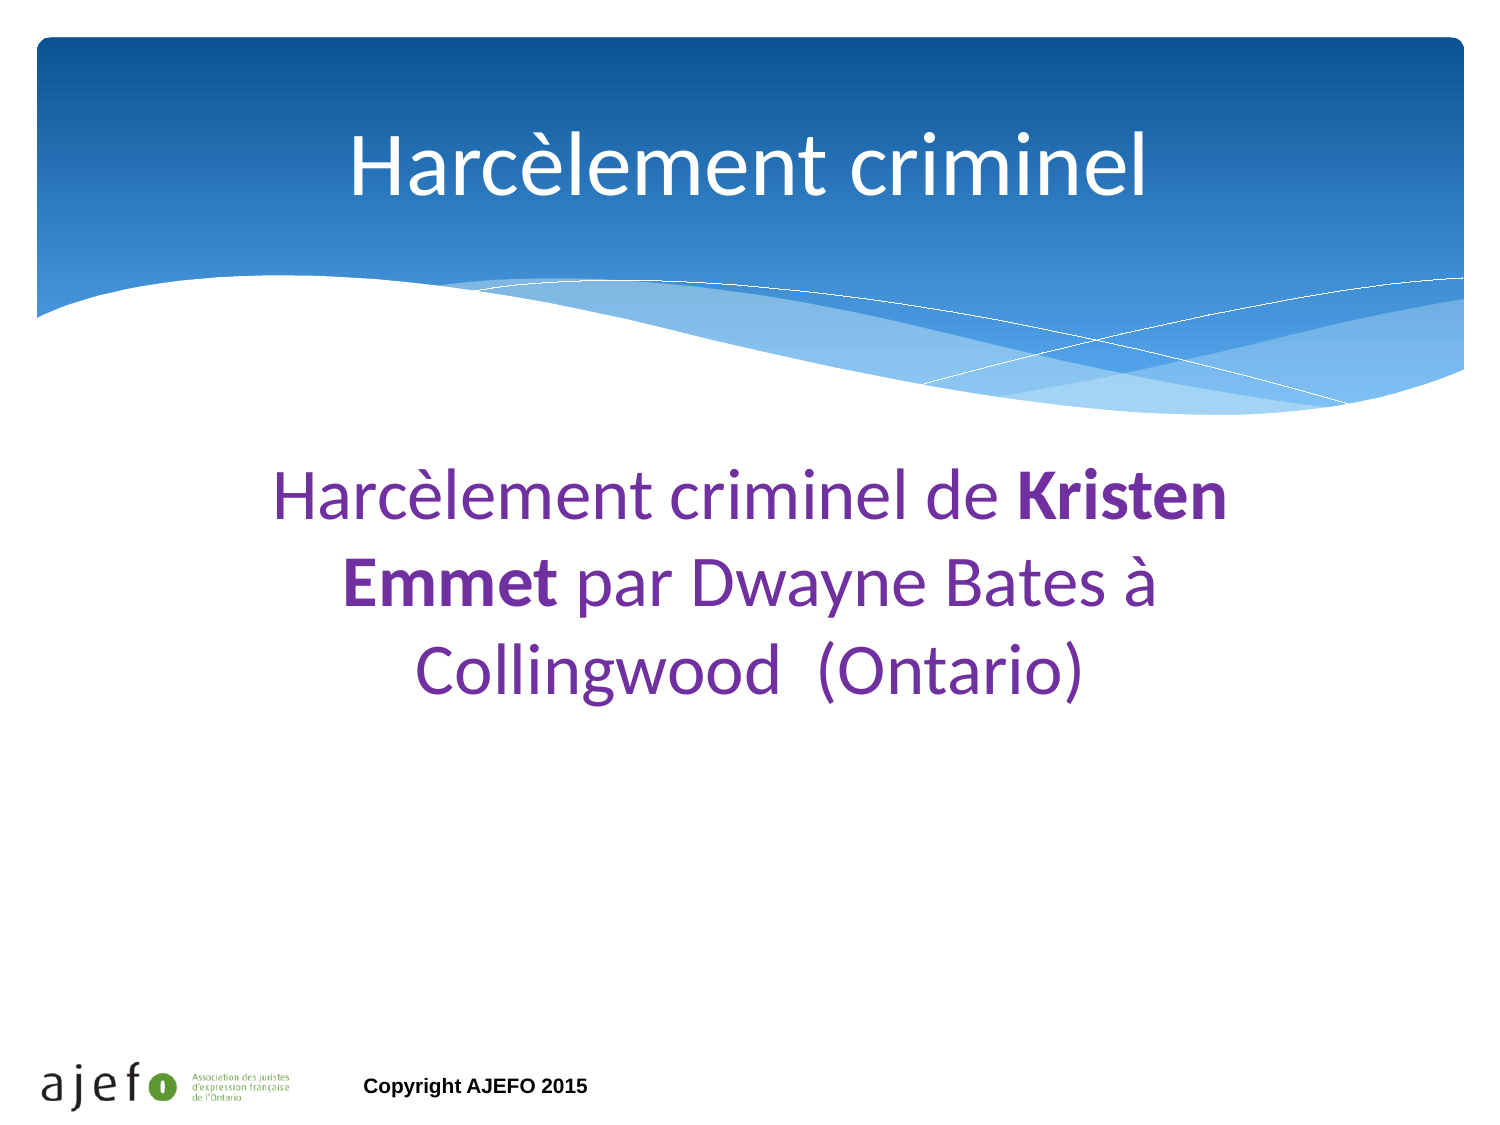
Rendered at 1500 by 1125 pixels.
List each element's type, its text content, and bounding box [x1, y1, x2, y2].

picture [40, 1061, 290, 1112]
title Harcèlement criminel [75, 55, 1425, 261]
list Harcèlement criminel de Kristen Emmet par Dwayne Bates à Collingwood (Ontario) [143, 438, 1359, 1005]
footer Copyright AJEFO 2015 [312, 1065, 644, 1110]
